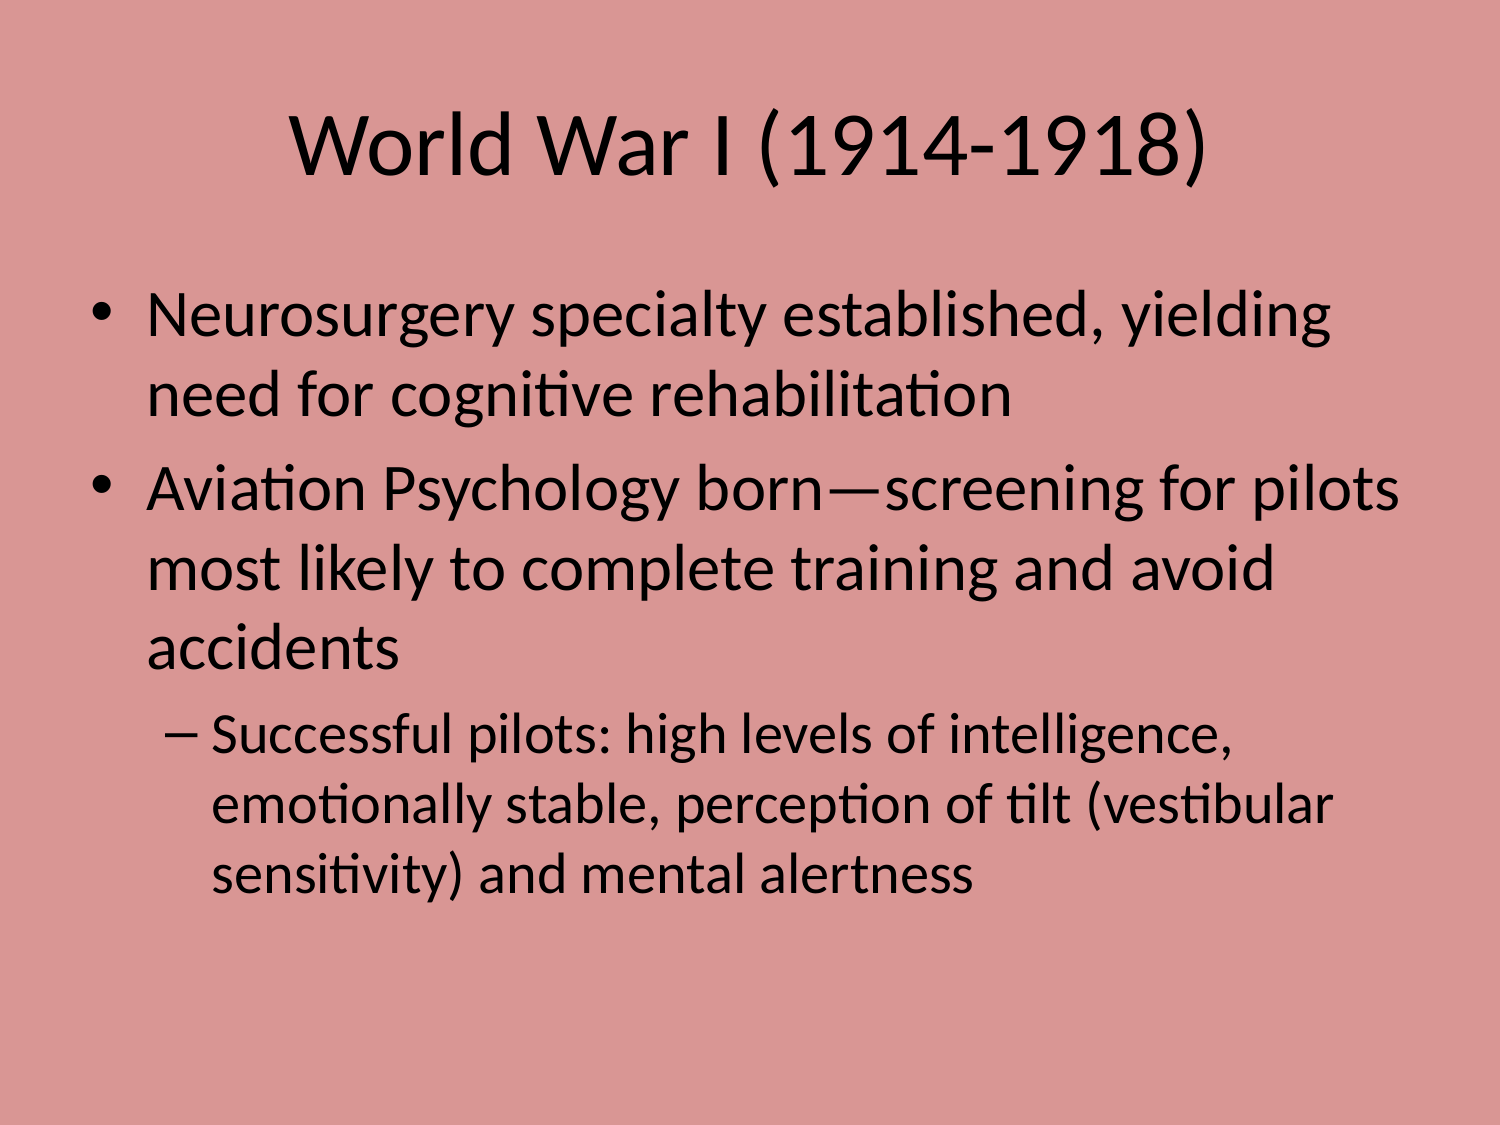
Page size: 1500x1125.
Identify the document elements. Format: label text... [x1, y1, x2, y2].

list Neurosurgery specialty established, yielding need for cognitive rehabilitation Aviation Psychology born—screening for pilots most likely to complete training and avoid accidents Successful pilots: high levels of intelligence, emotionally stable, perception of tilt (vestibular sensitivity) and mental alertness [75, 262, 1425, 1005]
title World War I (1914-1918) [75, 45, 1425, 233]
